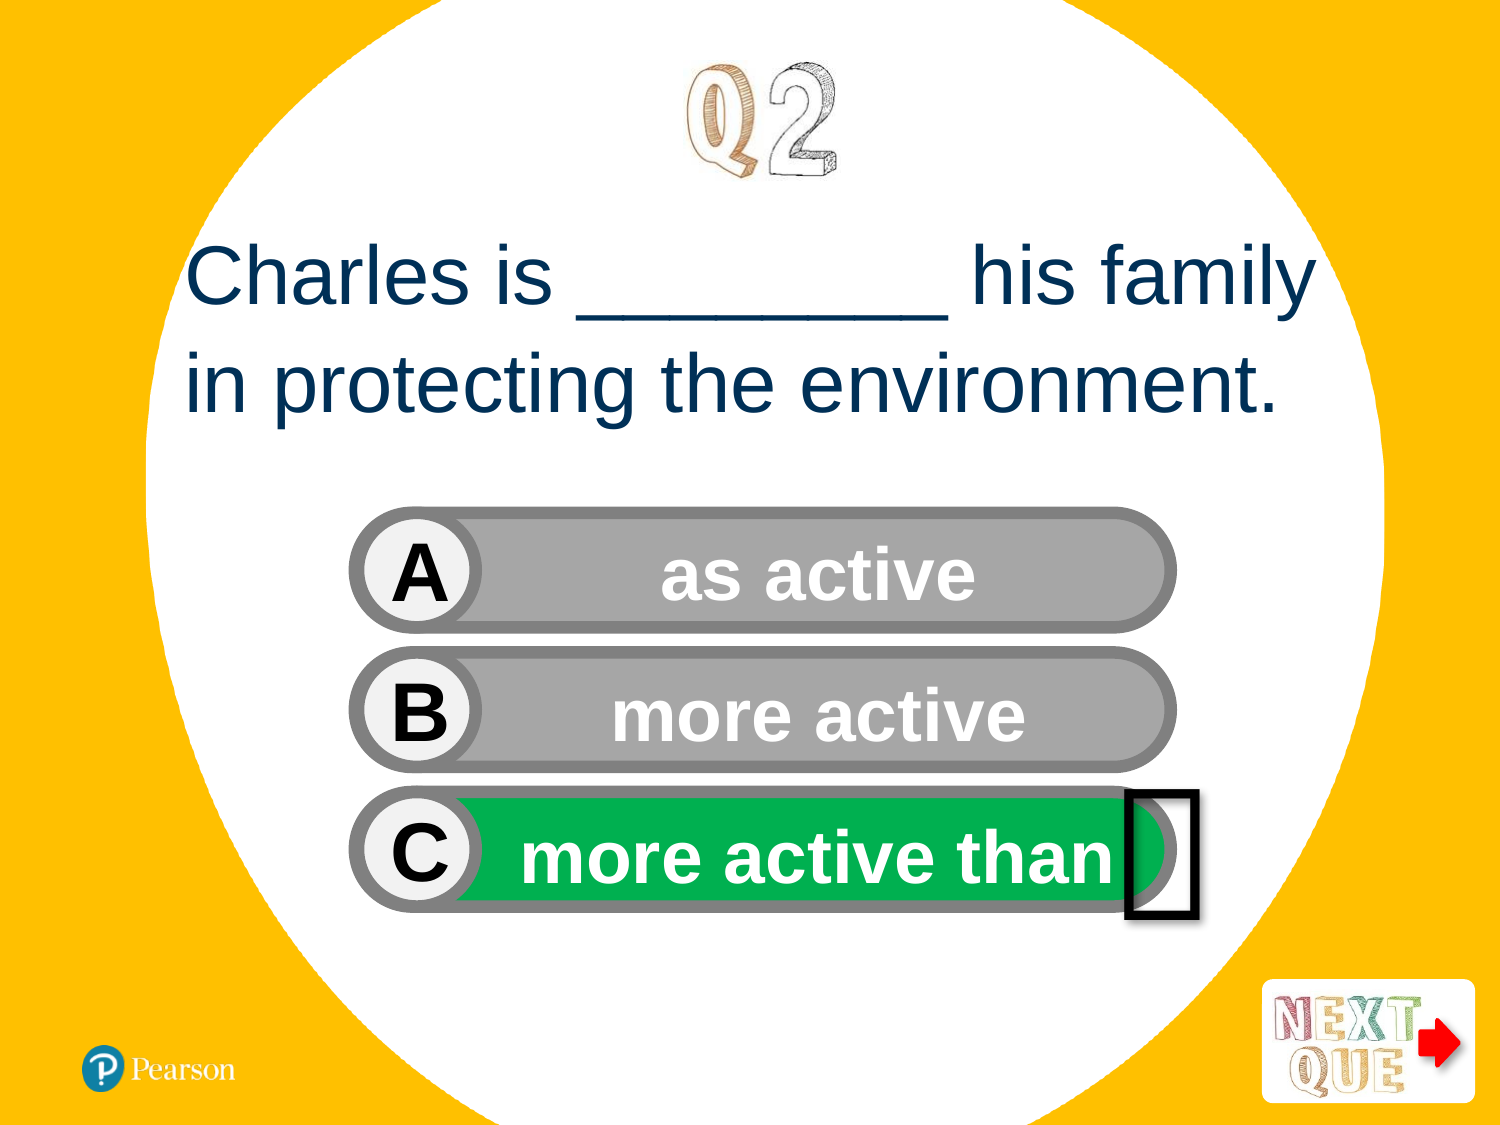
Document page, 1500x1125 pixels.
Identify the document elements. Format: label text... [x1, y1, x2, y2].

text_box [1235, 969, 1500, 1125]
text_box Charles is ________ his family in protecting the environment. [184, 212, 1387, 429]
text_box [1261, 978, 1476, 1104]
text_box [354, 790, 1171, 908]
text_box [354, 650, 1171, 768]
text_box  [1107, 737, 1379, 958]
picture [82, 0, 1385, 1125]
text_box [354, 510, 1171, 628]
